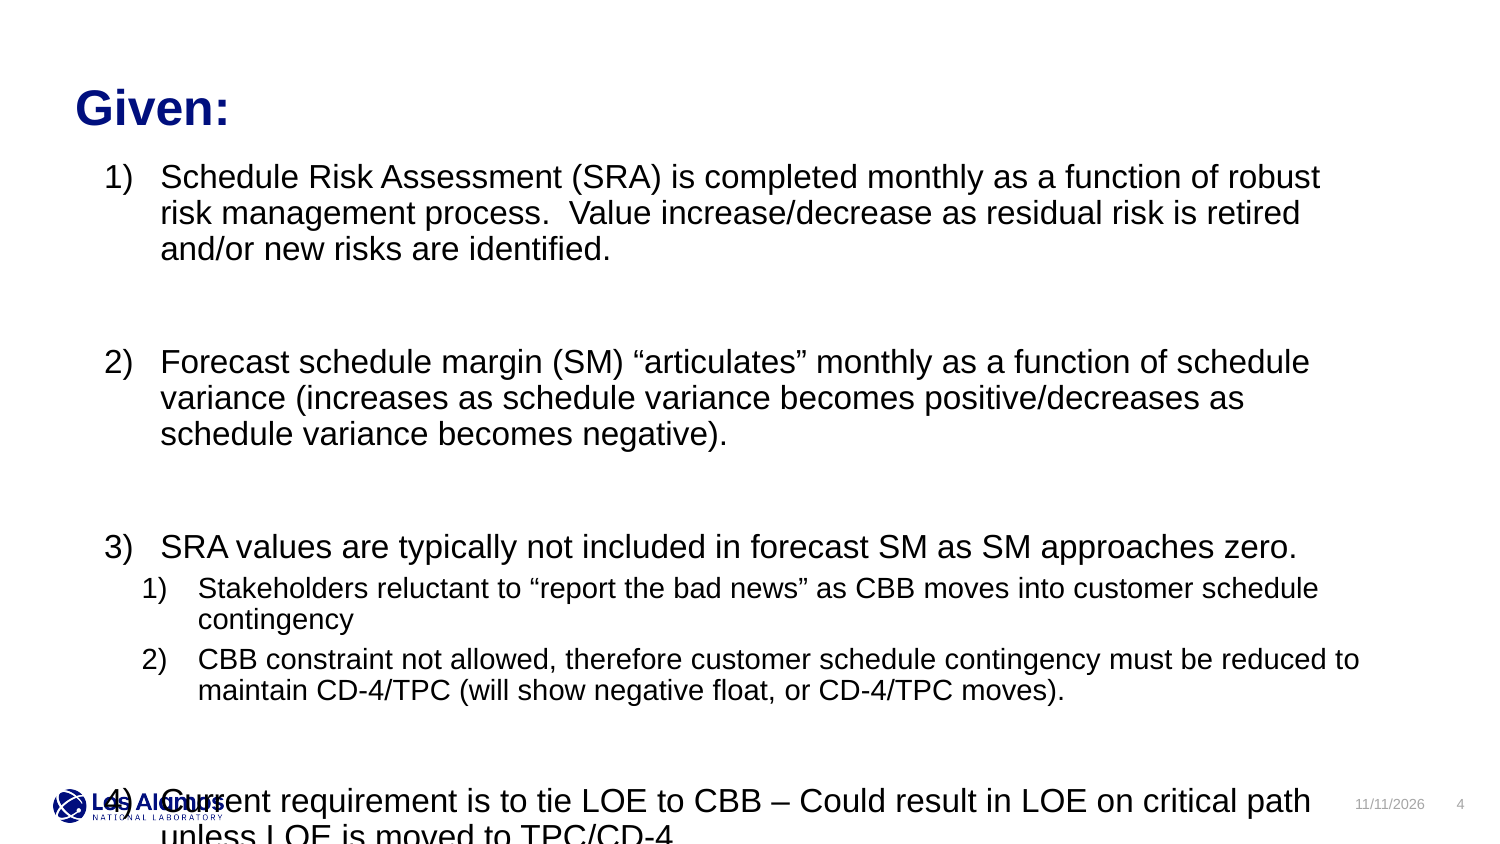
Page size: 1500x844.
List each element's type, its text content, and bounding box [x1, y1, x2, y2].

picture [53, 796, 224, 823]
list Schedule Risk Assessment (SRA) is completed monthly as a function of robust risk management process. Value increase/decrease as residual risk is retired and/or new risks are identified. Forecast schedule margin (SM) “articulates” monthly as a function of schedule variance (increases as schedule variance becomes positive/decreases as schedule variance becomes negative). SRA values are typically not included in forecast SM as SM approaches zero. Stakeholders reluctant to “report the bad news” as CBB moves into customer schedule contingency CBB constraint not allowed, therefore customer schedule contingency must be reduced to maintain CD-4/TPC (will show negative float, or CD-4/TPC moves). Current requirement is to tie LOE to CBB – Could result in LOE on critical path unless LOE is moved to TPC/CD-4. [29, 159, 1380, 796]
list Given: [75, 75, 1425, 185]
picture [107, 796, 116, 805]
